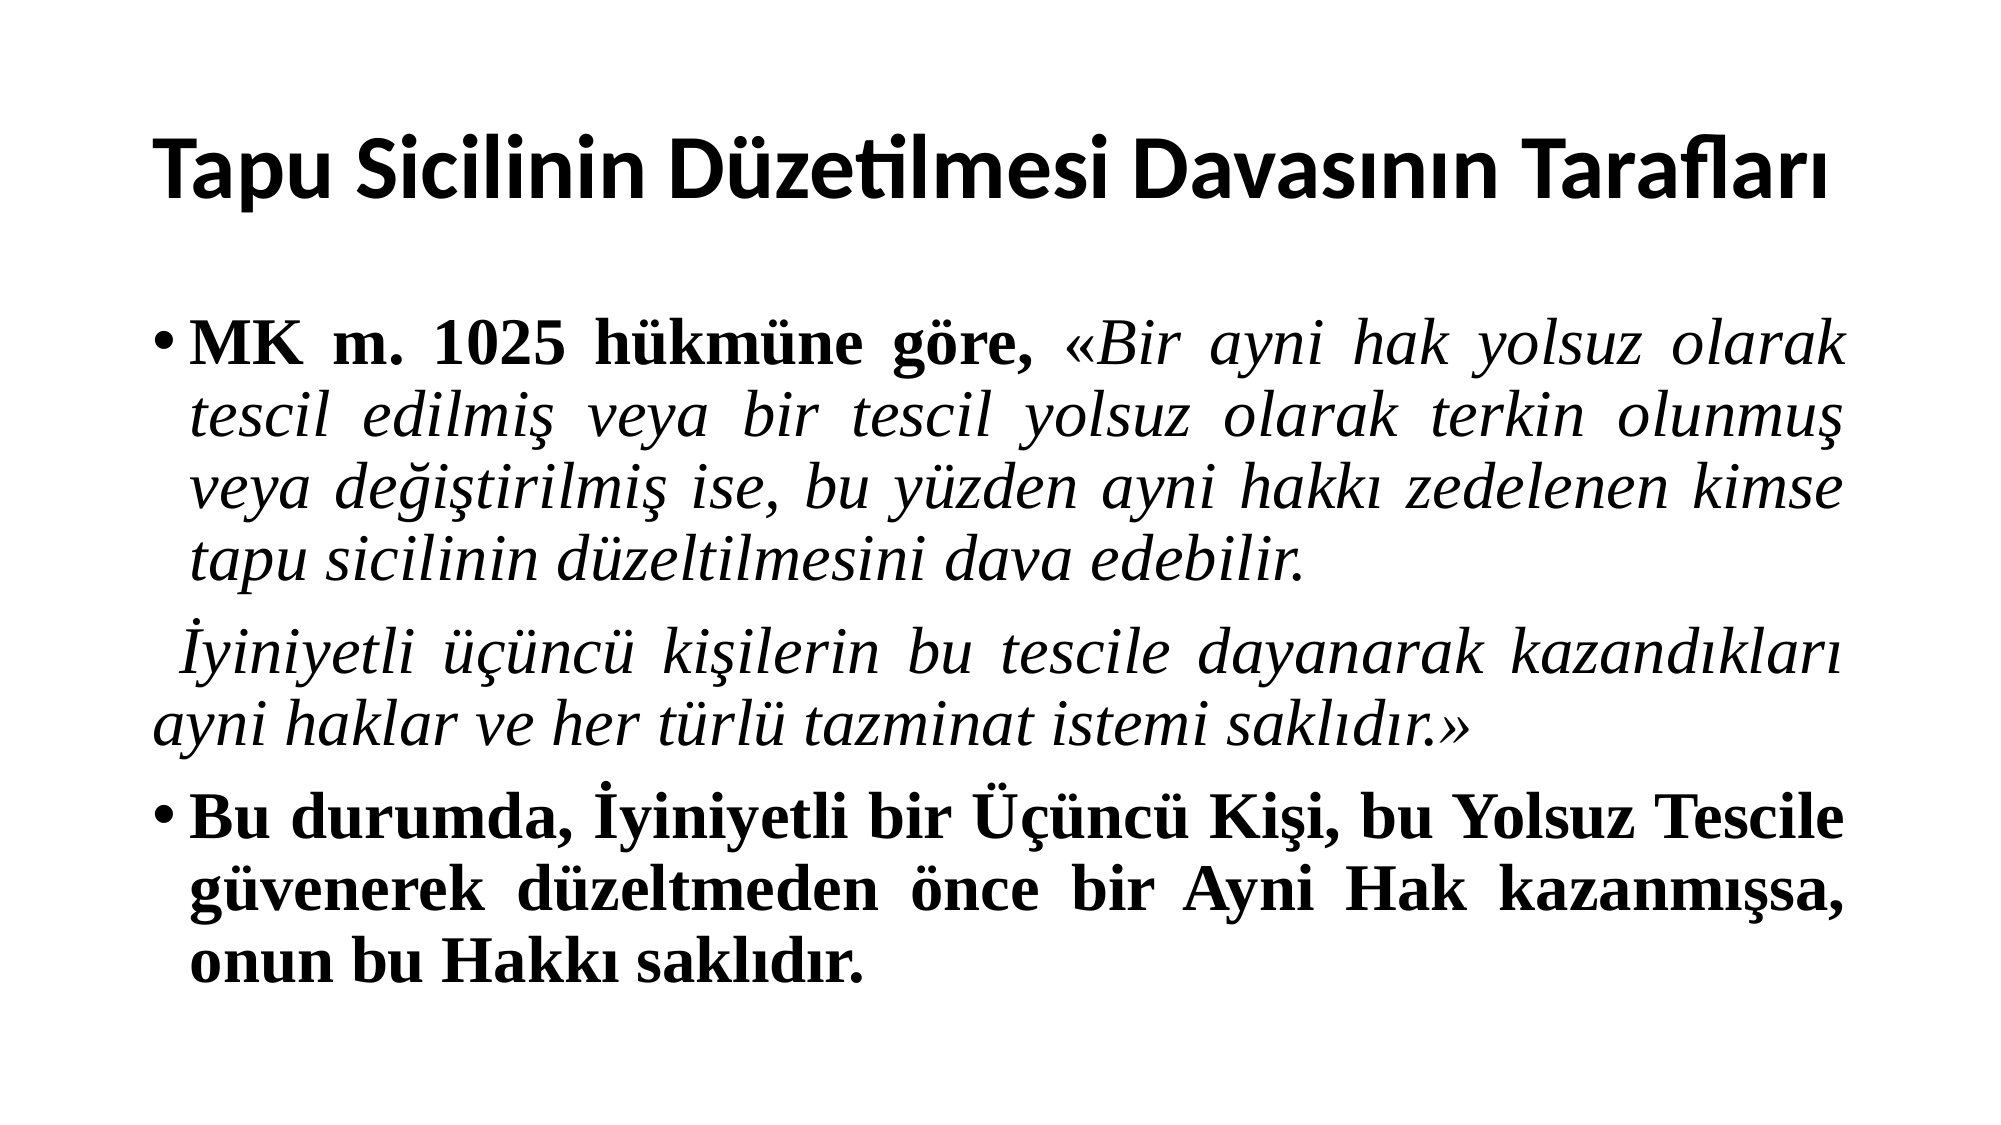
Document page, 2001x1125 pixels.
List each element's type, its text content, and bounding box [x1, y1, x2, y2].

title Tapu Sicilinin Düzetilmesi Davasının Tarafları [137, 59, 1863, 278]
list MK m. 1025 hükmüne göre, «Bir ayni hak yolsuz olarak tescil edilmiş veya bir tescil yolsuz olarak terkin olunmuş veya değiştirilmiş ise, bu yüzden ayni hakkı zedelenen kimse tapu sicilinin düzeltilmesini dava edebilir. İyiniyetli üçüncü kişilerin bu tescile dayanarak kazandıkları ayni haklar ve her türlü tazminat istemi saklıdır.» Bu durumda, İyiniyetli bir Üçüncü Kişi, bu Yolsuz Tescile güvenerek düzeltmeden önce bir Ayni Hak kazanmışsa, onun bu Hakkı saklıdır. [137, 299, 1863, 1014]
